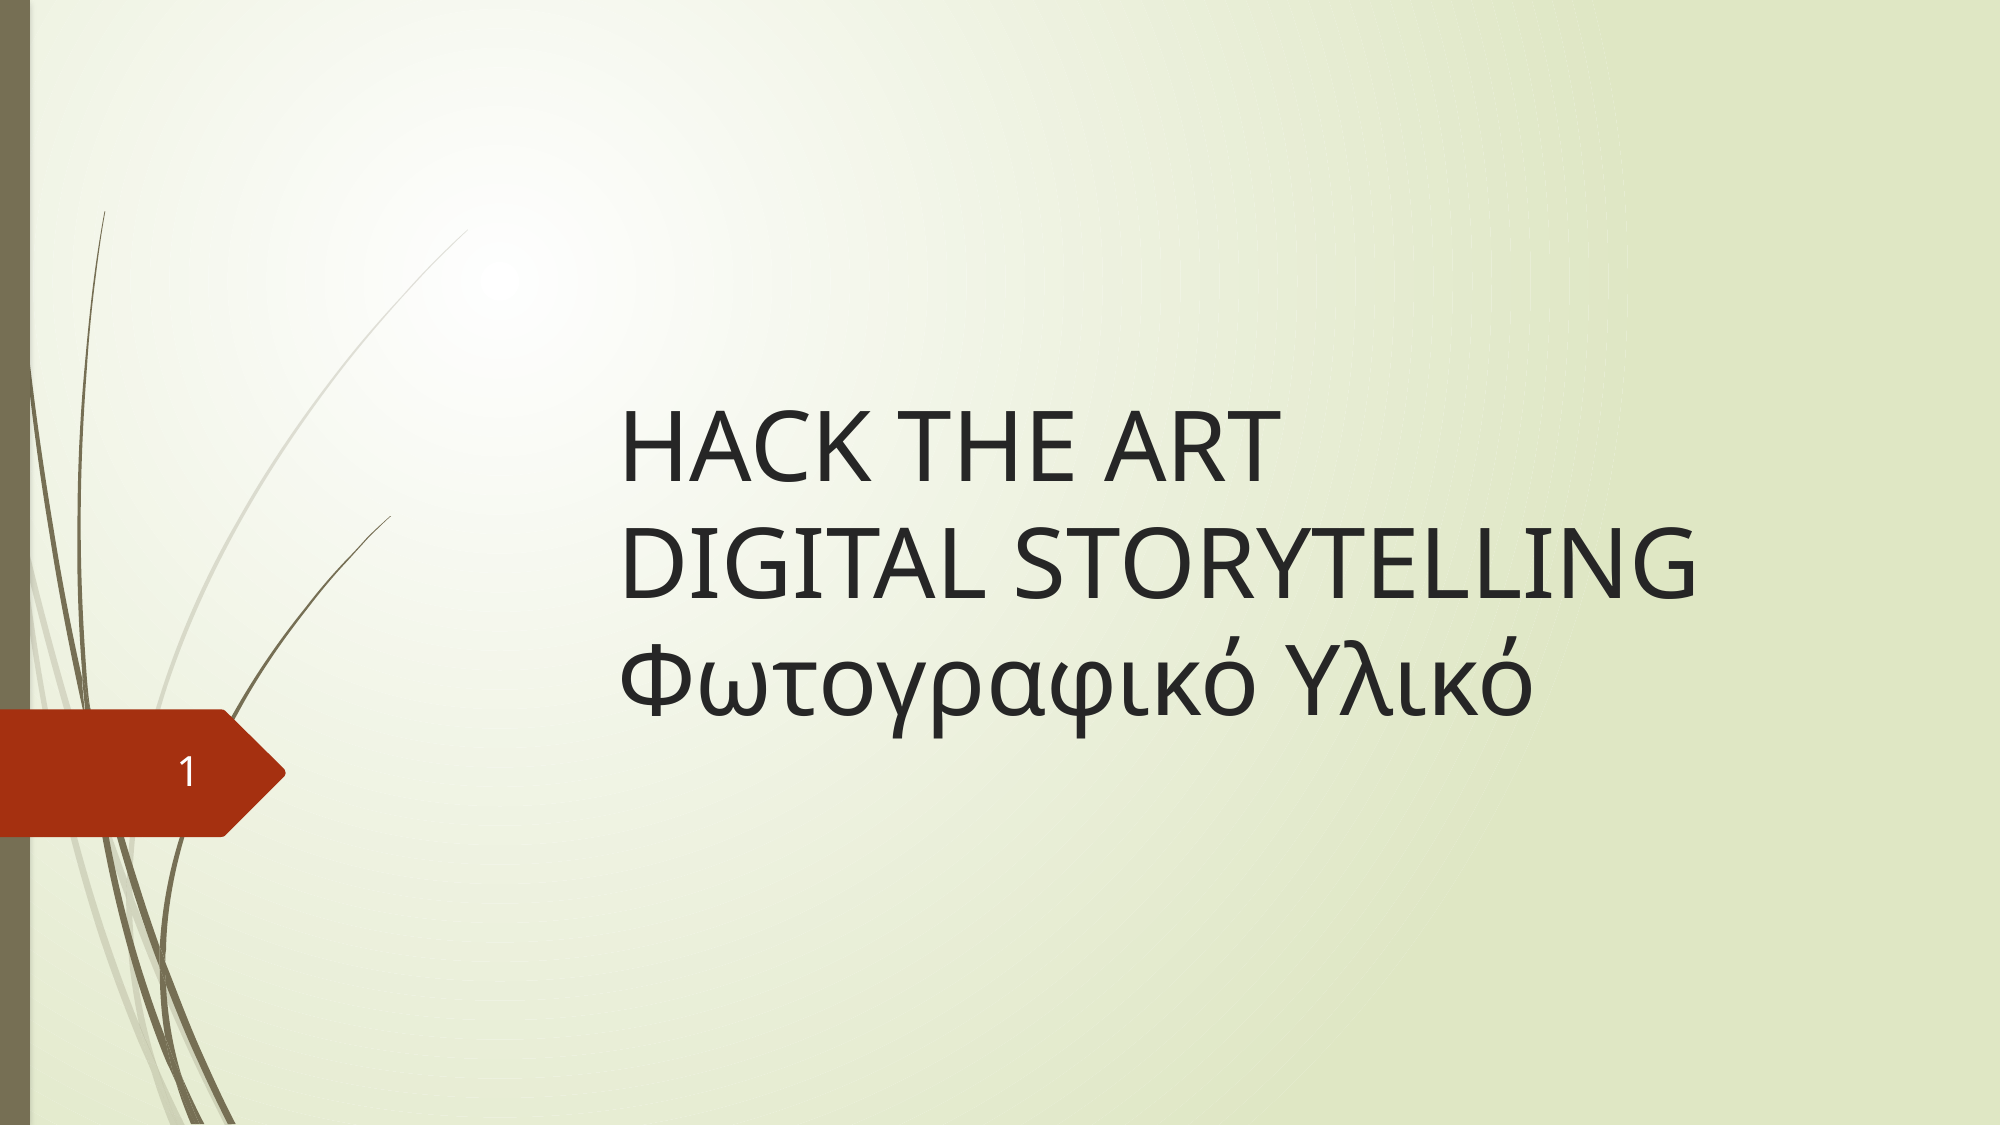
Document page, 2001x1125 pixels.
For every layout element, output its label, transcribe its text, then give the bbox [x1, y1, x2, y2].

title HACK THE ART DIGITAL STORYTELLING Φωτογραφικό Υλικό [602, 275, 1728, 743]
slide_number 1 [87, 743, 216, 803]
